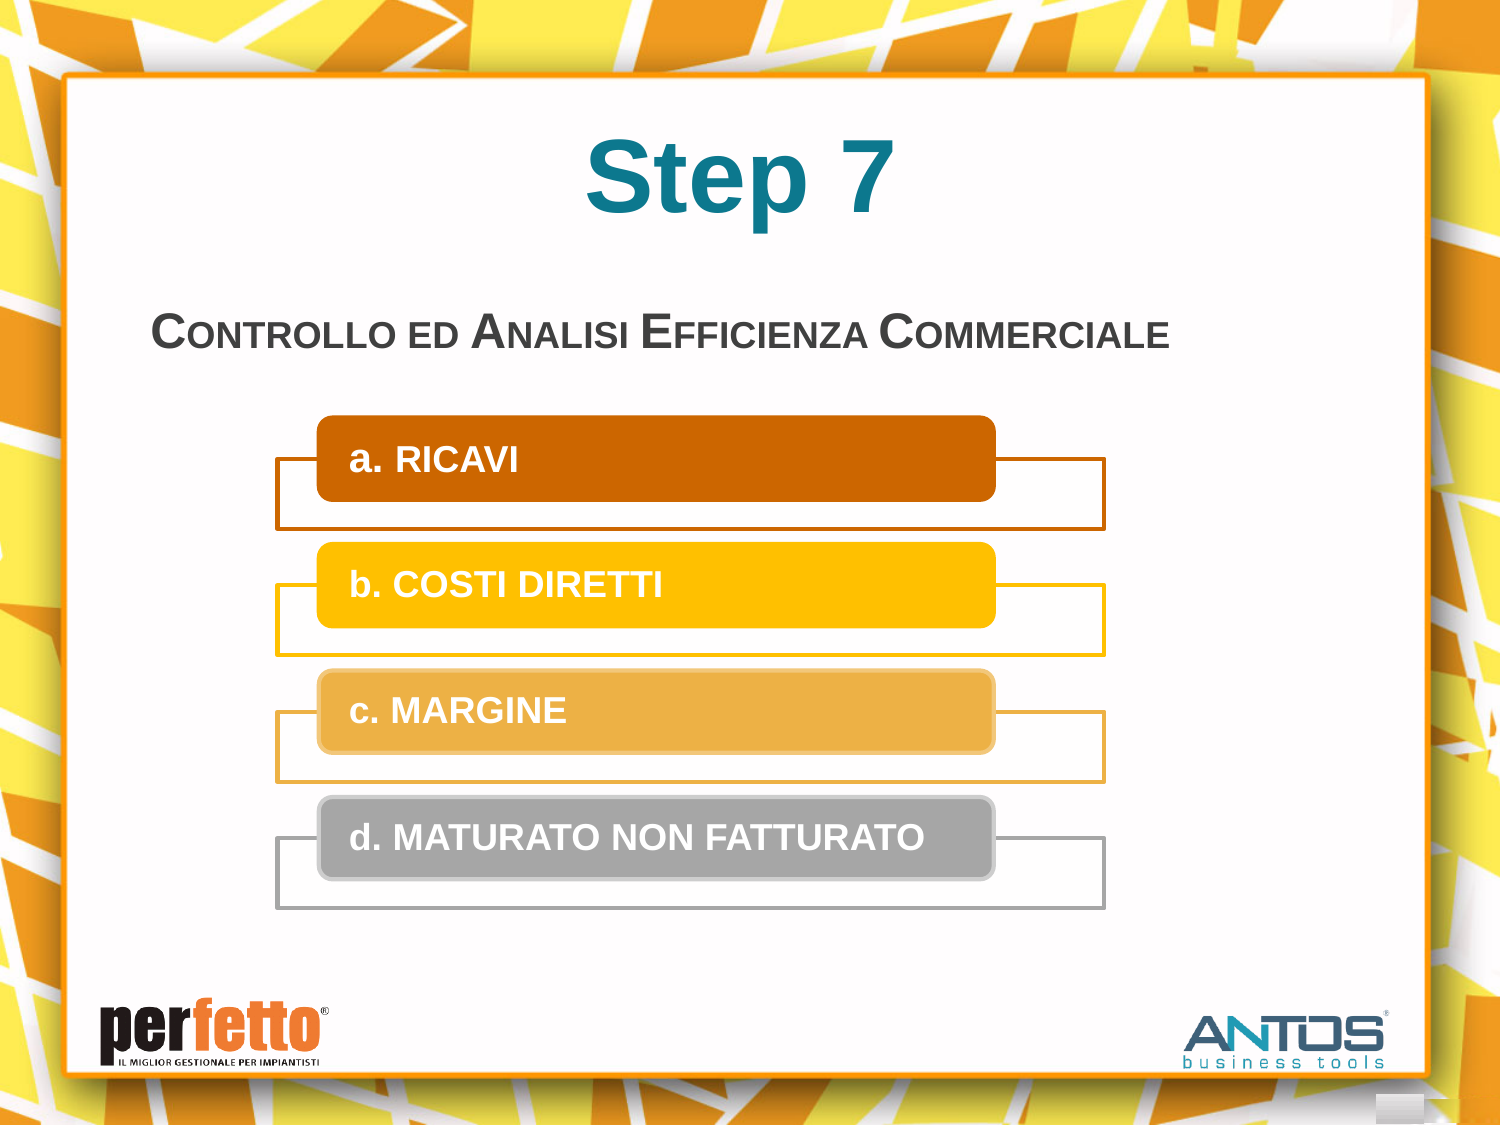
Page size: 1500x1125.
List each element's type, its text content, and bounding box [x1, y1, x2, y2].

text_box Step 7 [88, 90, 1394, 251]
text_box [277, 408, 1105, 918]
text_box CONTROLLO ED ANALISI EFFICIENZA COMMERCIALE [135, 290, 1258, 366]
picture [0, 0, 1500, 1125]
